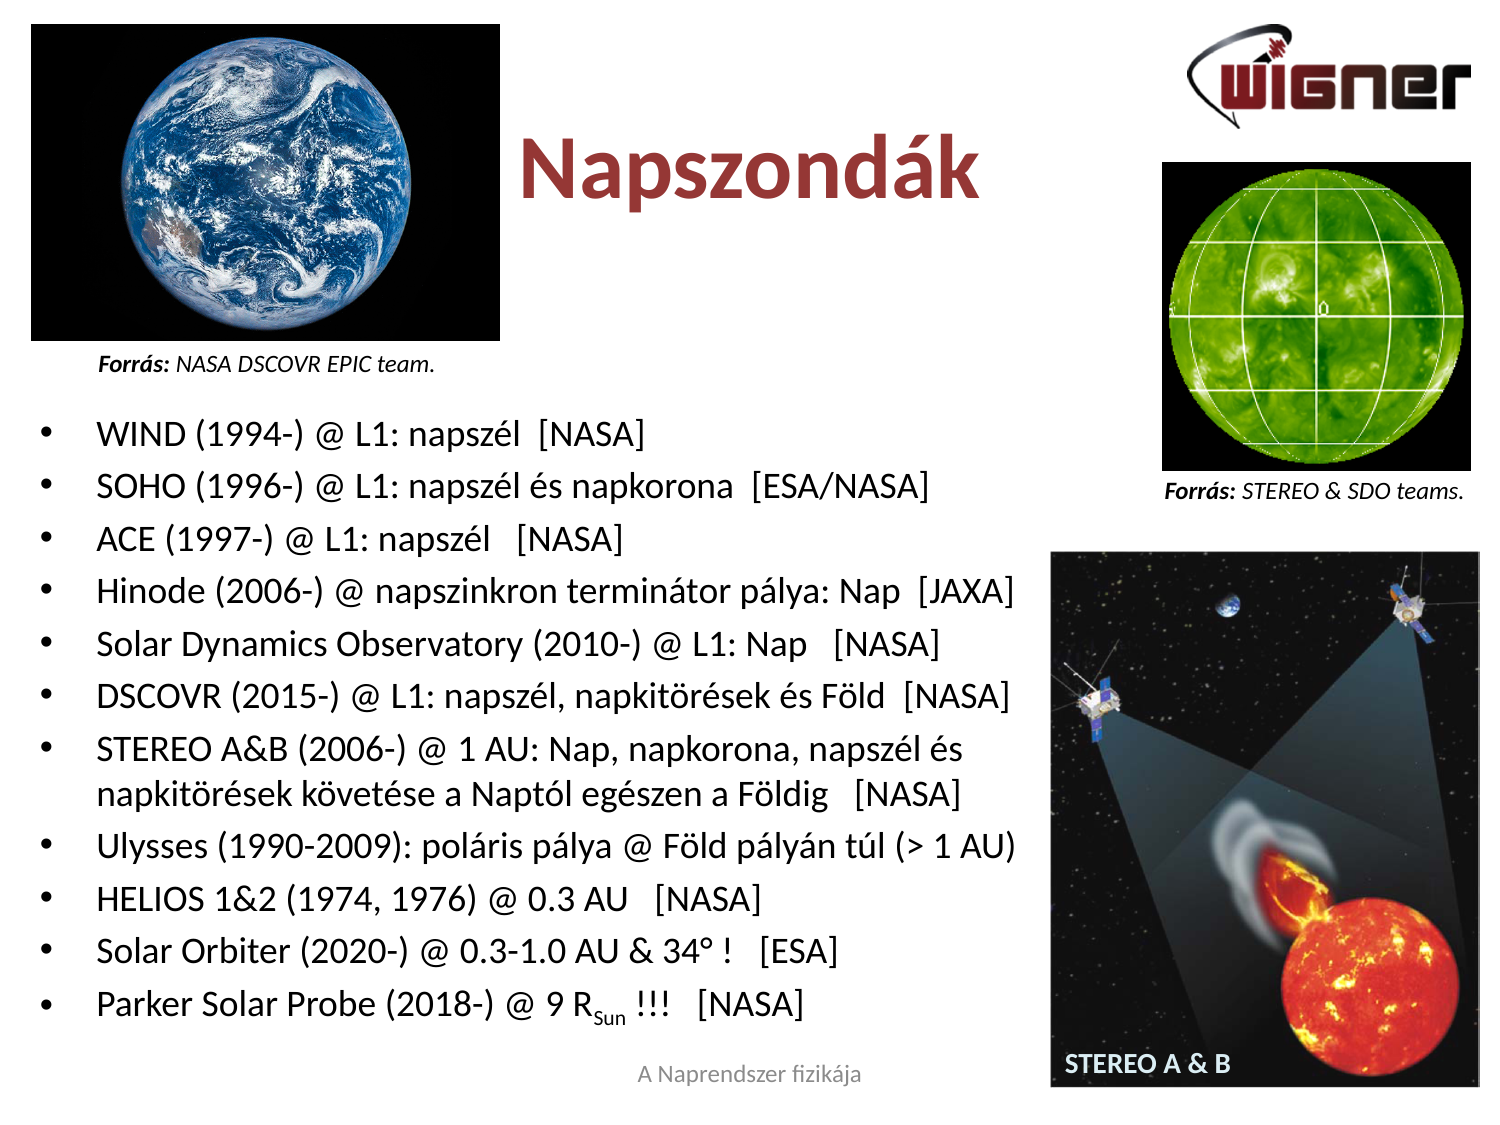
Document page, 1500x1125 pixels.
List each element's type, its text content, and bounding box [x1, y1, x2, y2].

footer A Naprendszer fizikája [512, 1042, 988, 1103]
list WIND (1994-) @ L1: napszél [NASA] SOHO (1996-) @ L1: napszél és napkorona [ESA/NASA] ACE (1997-) @ L1: napszél [NASA] Hinode (2006-) @ napszinkron terminátor pálya: Nap [JAXA] Solar Dynamics Observatory (2010-) @ L1: Nap [NASA] DSCOVR (2015-) @ L1: napszél, napkitörések és Föld [NASA] STEREO A&B (2006-) @ 1 AU: Nap, napkorona, napszél és napkitörések követése a Naptól egészen a Földig [NASA] Ulysses (1990-2009): poláris pálya @ Föld pályán túl (> 1 AU) HELIOS 1&2 (1974, 1976) @ 0.3 AU [NASA] Solar Orbiter (2020-) @ 0.3-1.0 AU & 34° ! [ESA] Parker Solar Probe (2018-) @ 9 RSun !!! [NASA] [24, 401, 1044, 1050]
picture [1187, 24, 1471, 129]
text_box Napszondák [504, 99, 1425, 238]
picture [30, 24, 501, 341]
text_box Forrás: STEREO & SDO teams. [1149, 467, 1492, 512]
text_box Forrás: NASA DSCOVR EPIC team. [83, 350, 463, 386]
picture [1049, 551, 1481, 1088]
picture [1162, 162, 1471, 471]
